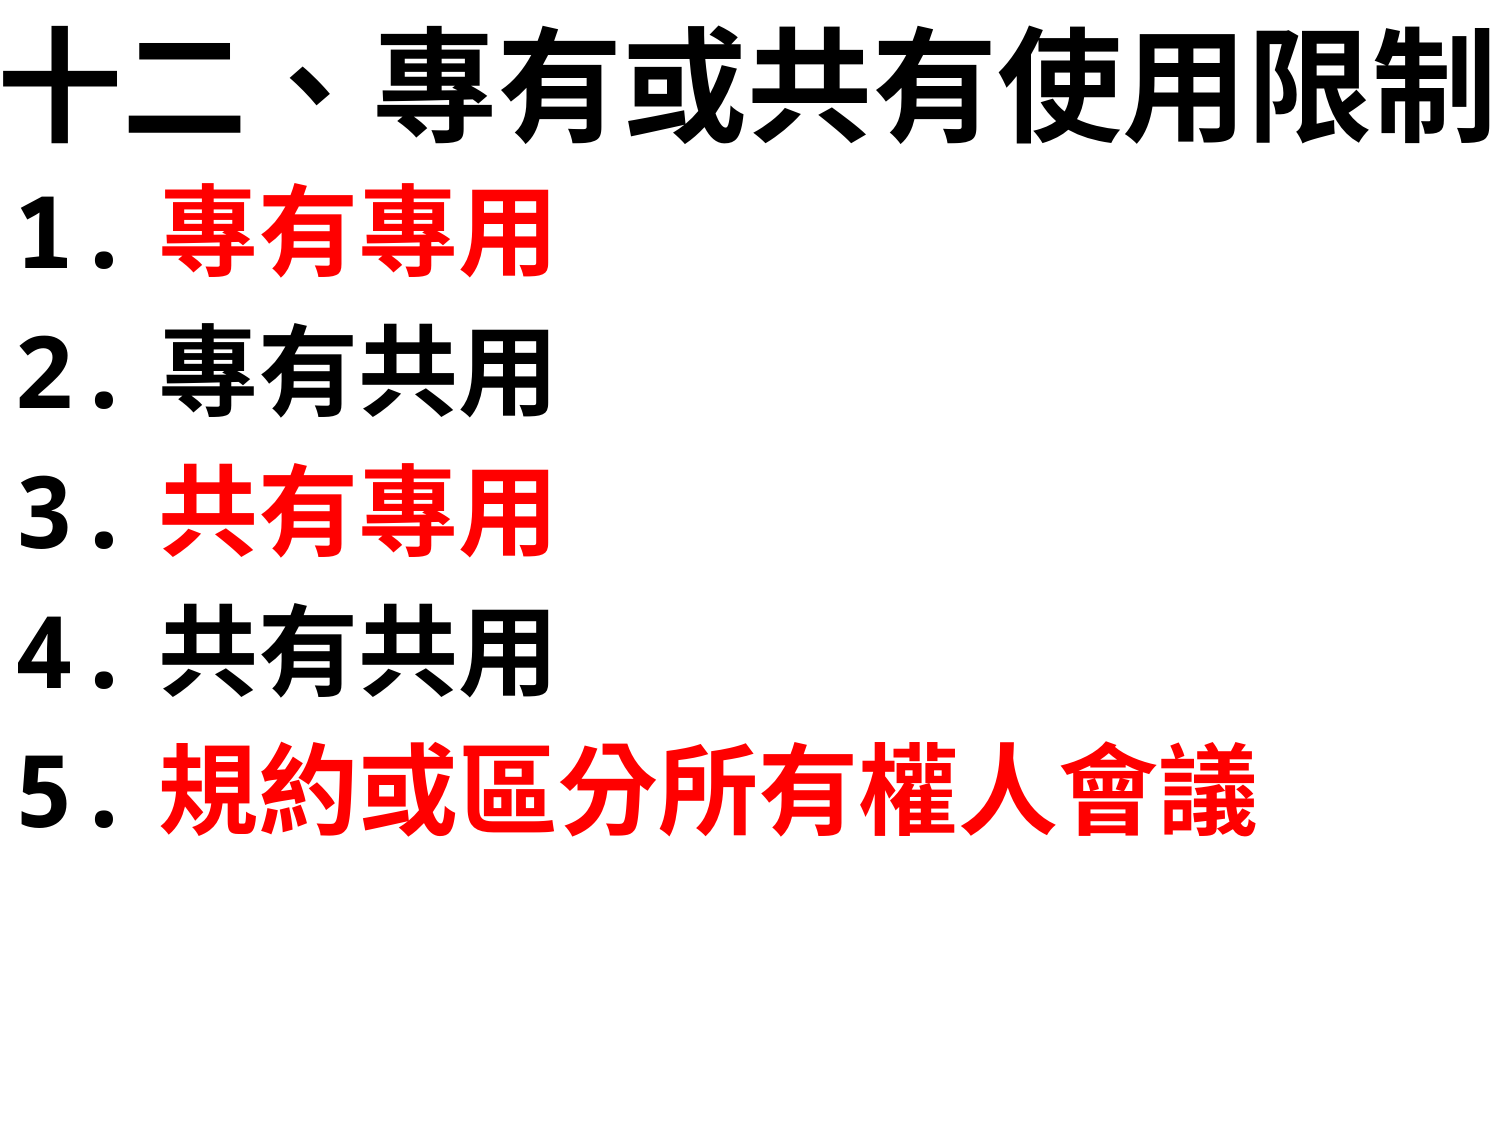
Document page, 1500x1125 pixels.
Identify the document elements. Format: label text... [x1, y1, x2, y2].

text_box 十二、專有或共有使用限制 [0, 0, 1500, 154]
text_box 1.專有專用 2.專有共用 3.共有專用 4.共有共用 5.規約或區分所有權人會議 [0, 160, 1471, 965]
